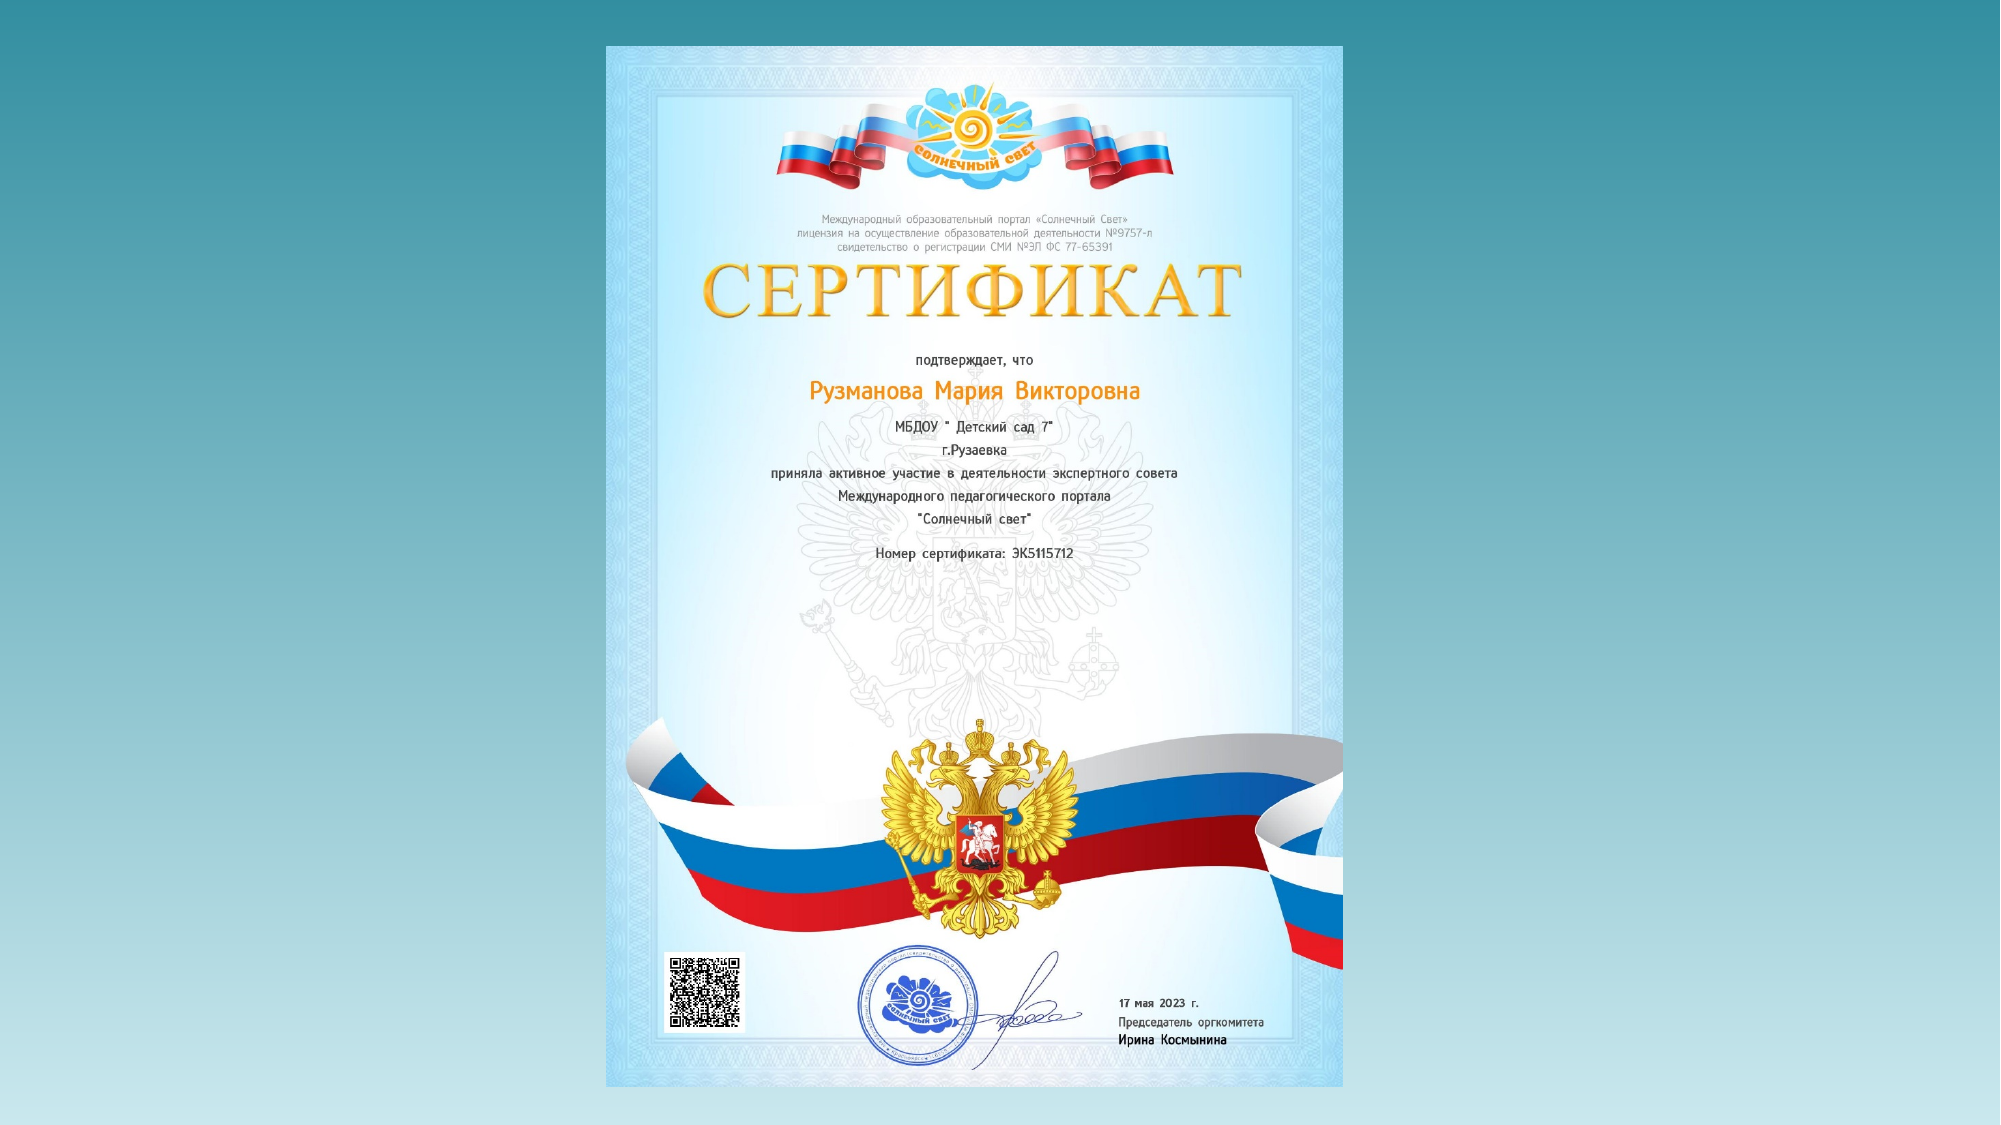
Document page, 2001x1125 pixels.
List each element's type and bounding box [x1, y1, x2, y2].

picture [606, 46, 1343, 1088]
